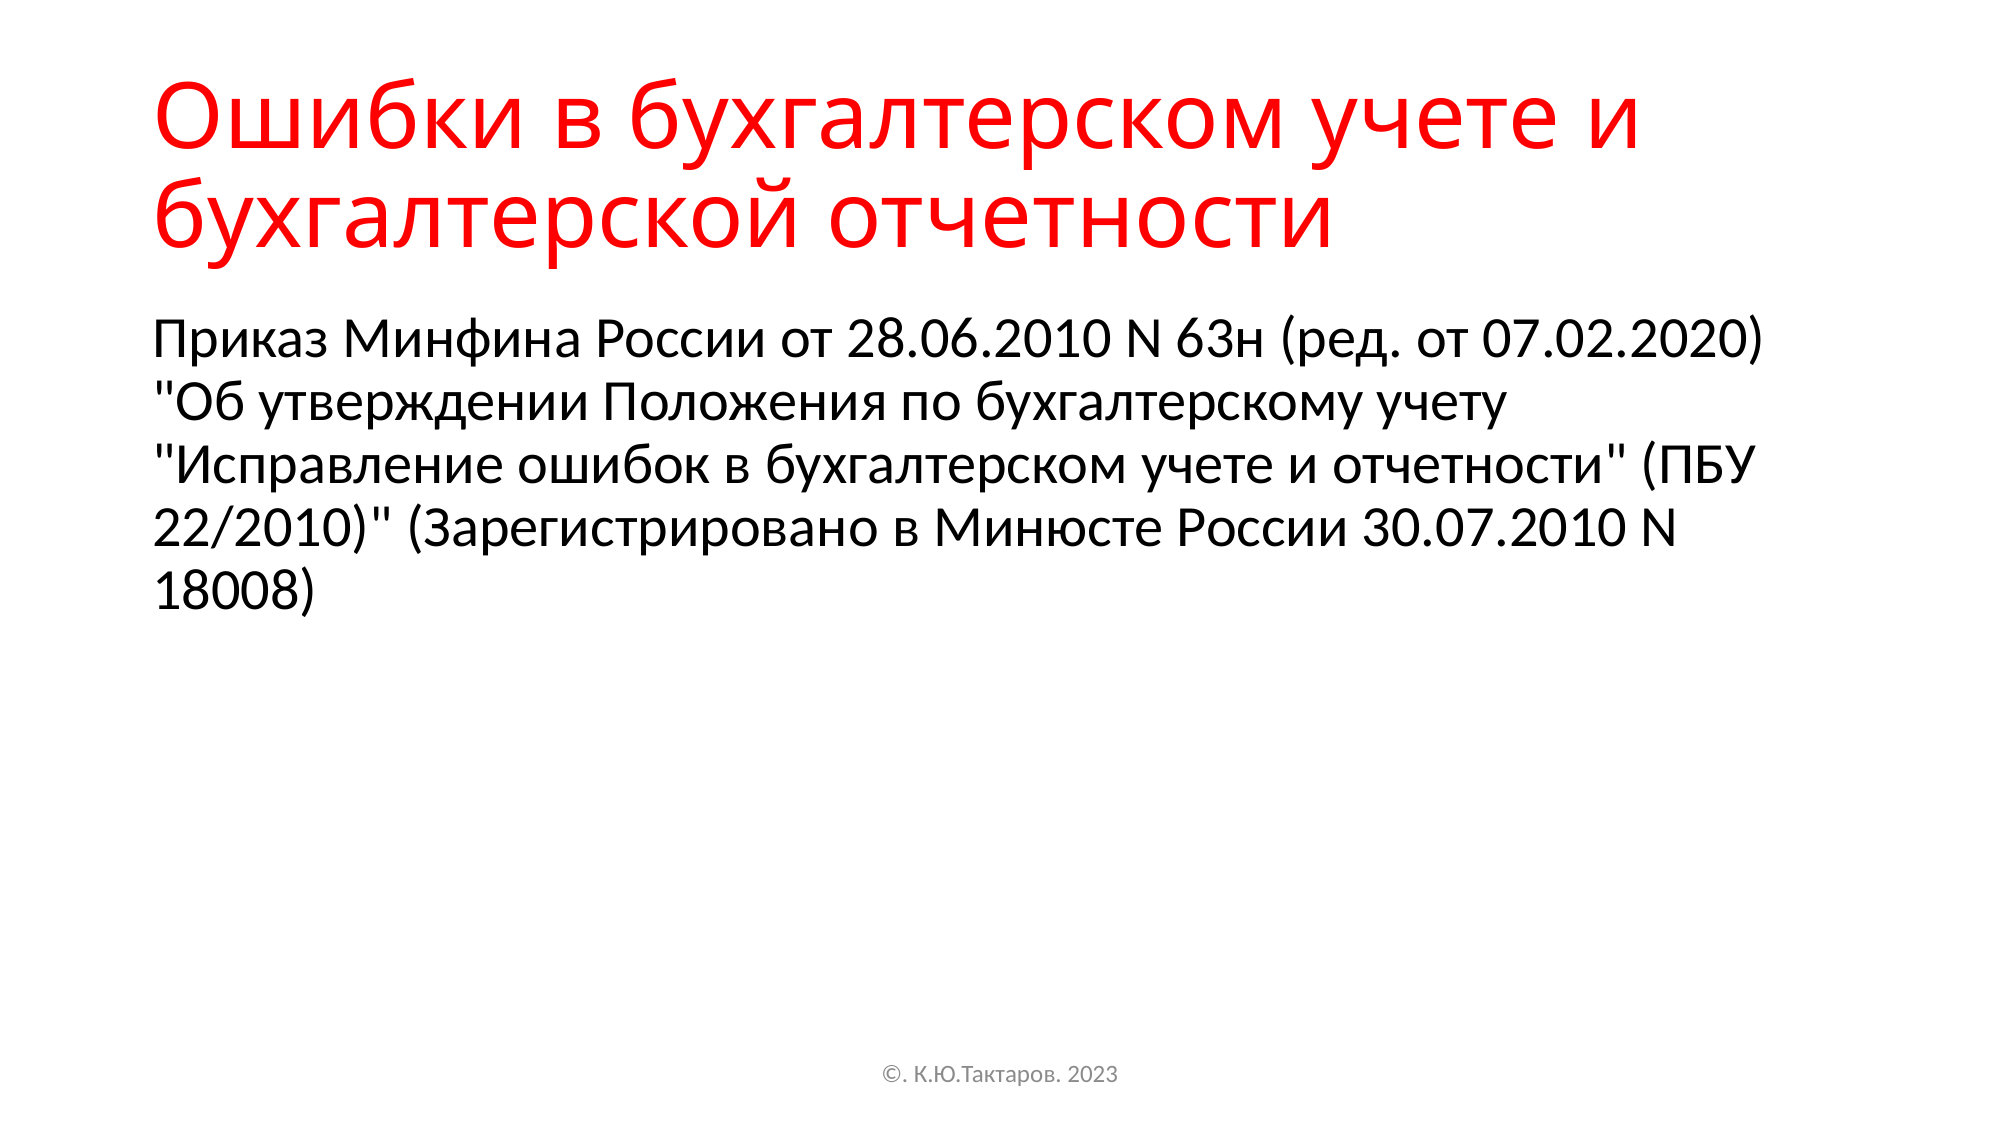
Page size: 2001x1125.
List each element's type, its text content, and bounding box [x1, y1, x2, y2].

footer ©. К.Ю.Тактаров. 2023 [662, 1042, 1338, 1103]
list Приказ Минфина России от 28.06.2010 N 63н (ред. от 07.02.2020) "Об утверждении Положения по бухгалтерскому учету "Исправление ошибок в бухгалтерском учете и отчетности" (ПБУ 22/2010)" (Зарегистрировано в Минюсте России 30.07.2010 N 18008) [137, 299, 1863, 1014]
title Ошибки в бухгалтерском учете и бухгалтерской отчетности [137, 59, 1863, 278]
